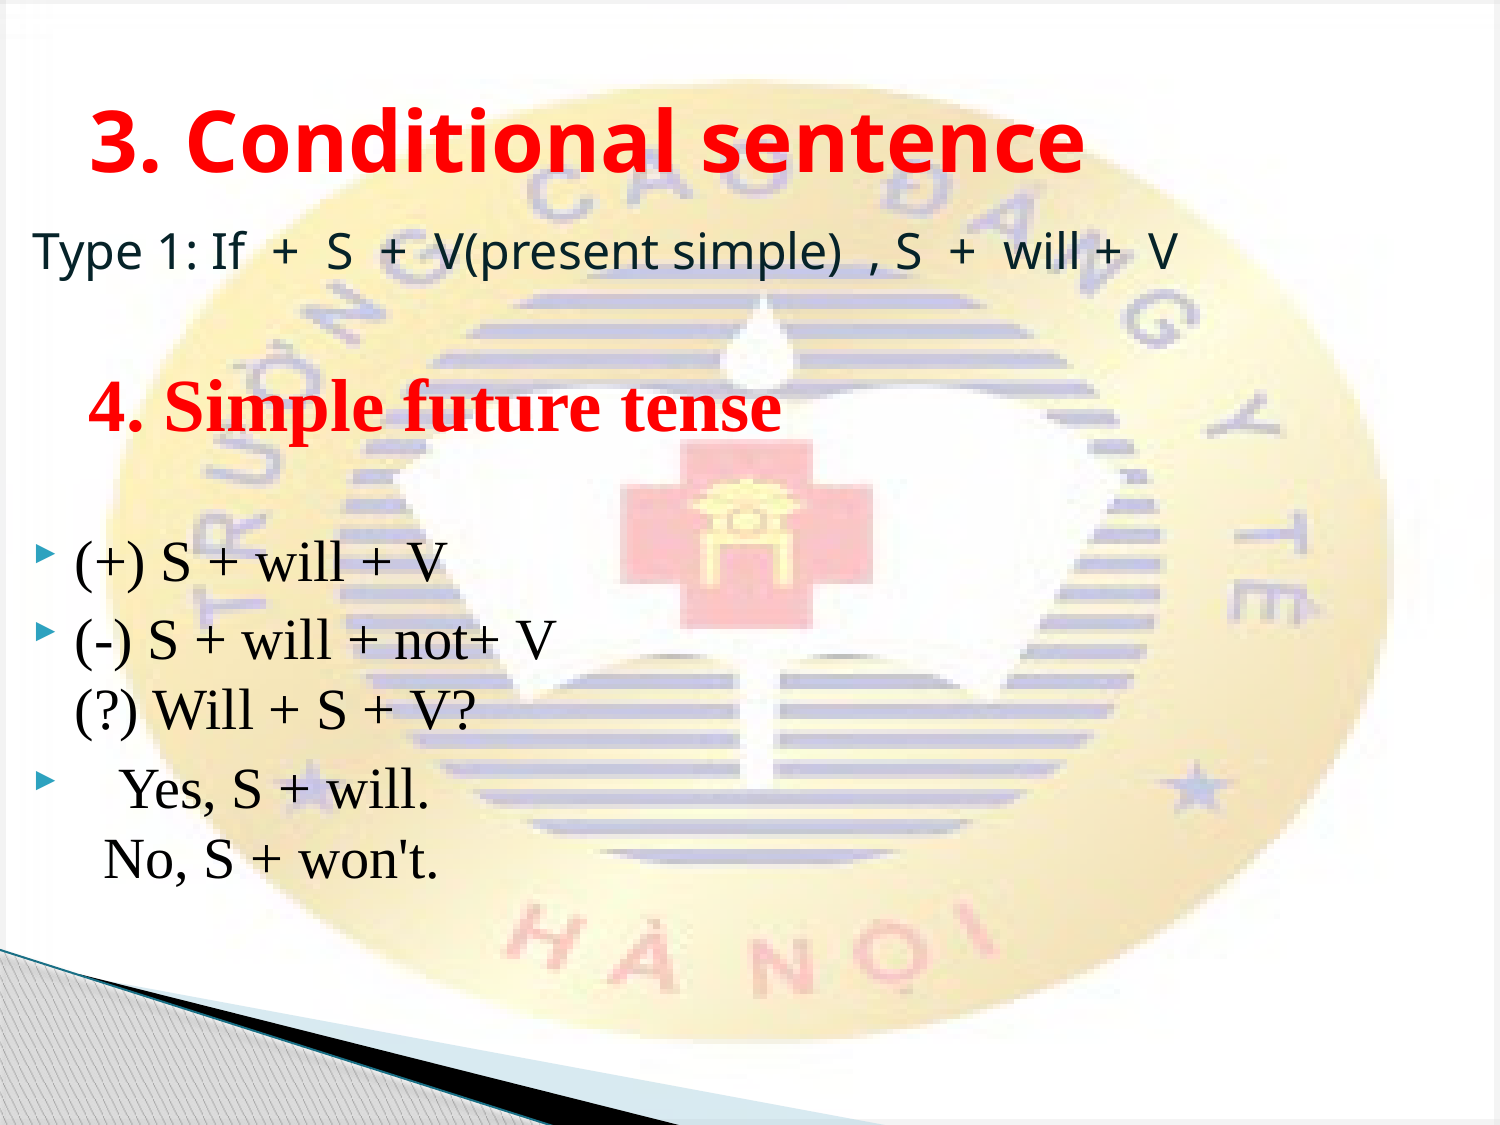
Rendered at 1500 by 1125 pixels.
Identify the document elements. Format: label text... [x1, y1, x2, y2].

title 3. Conditional sentence [75, 45, 1425, 233]
list Type 1: If + S + V(present simple) , S + will + V 4. Simple future tense (+) S + will + V (-) S + will + not+ V (?) Will + S + V? Yes, S + will. No, S + won't. [0, 212, 1500, 986]
